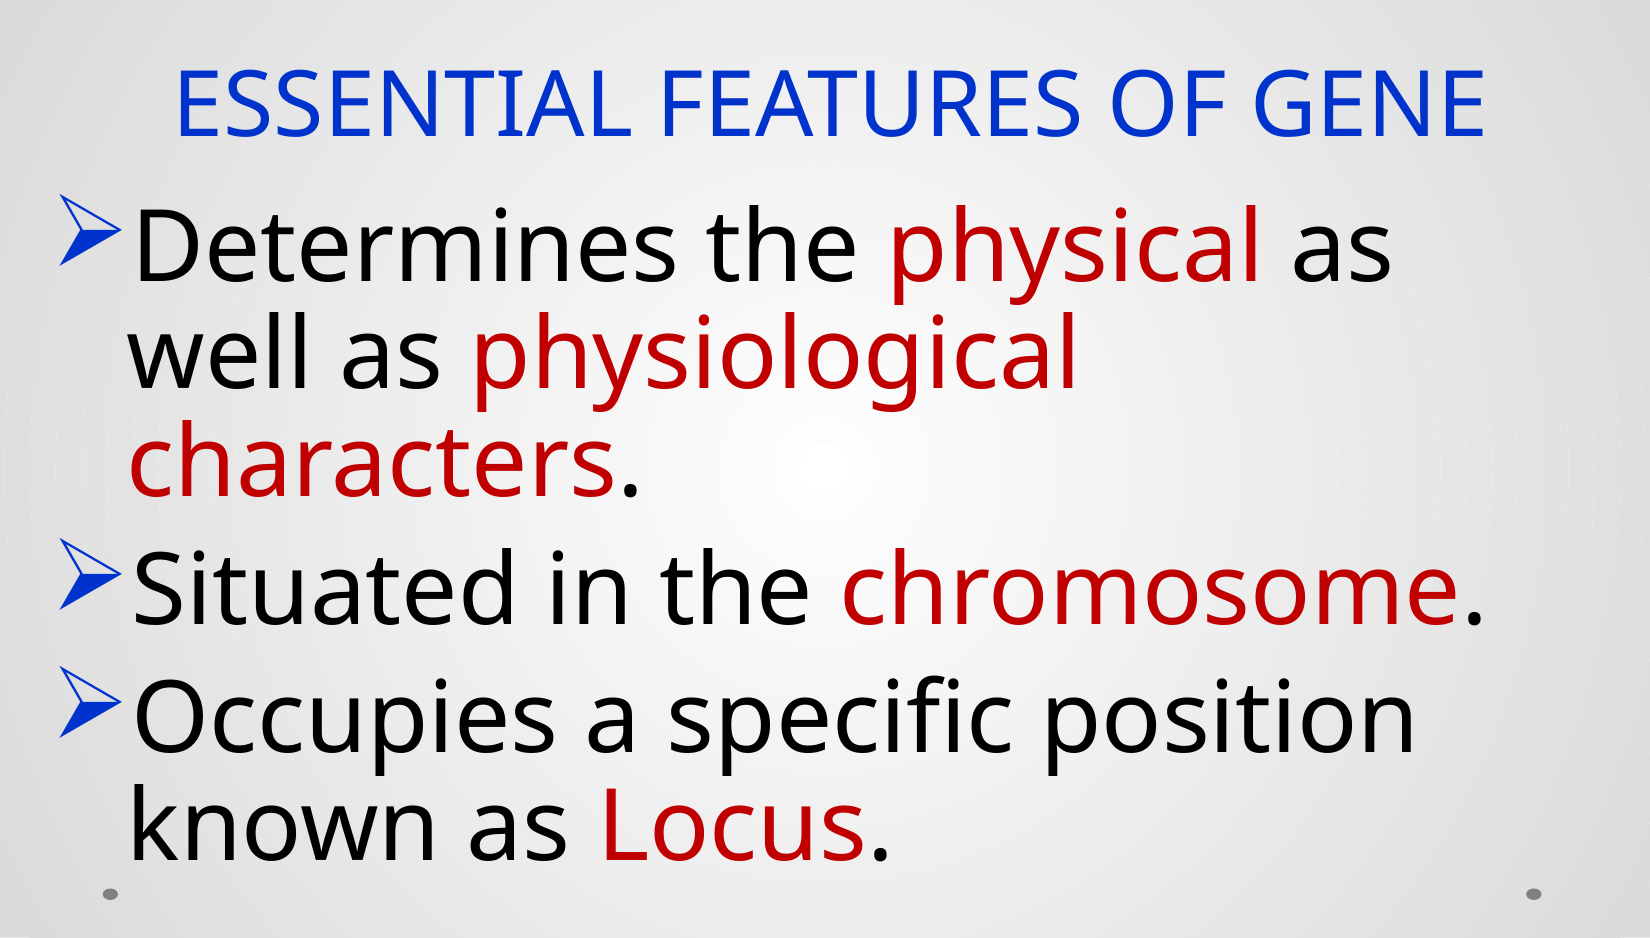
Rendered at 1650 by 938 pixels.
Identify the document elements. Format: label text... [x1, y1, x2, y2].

text_box ESSENTIAL FEATURES OF GENE [12, 0, 1650, 163]
text_box Determines the physical as well as physiological characters. Situated in the chromosome. Occupies a specific position known as Locus. [37, 187, 1613, 900]
